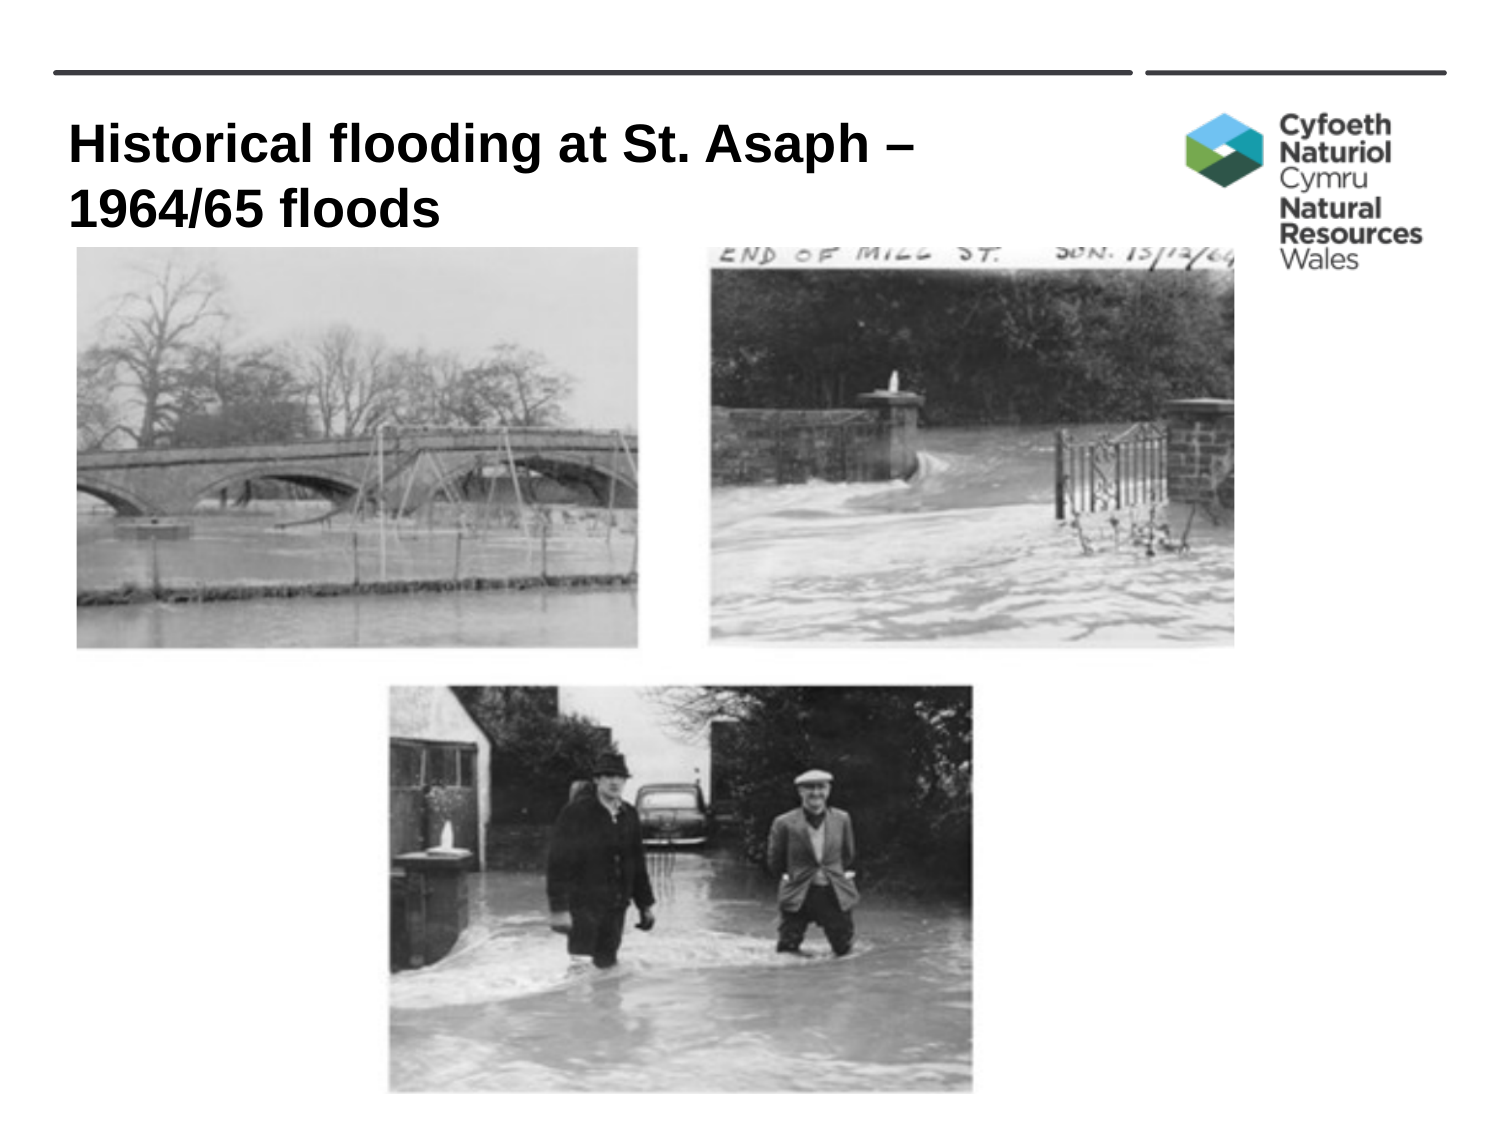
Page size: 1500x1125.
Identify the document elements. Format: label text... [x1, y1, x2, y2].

text_box Historical flooding at St. Asaph – 1964/65 floods [53, 101, 1134, 246]
picture [76, 95, 1441, 1095]
